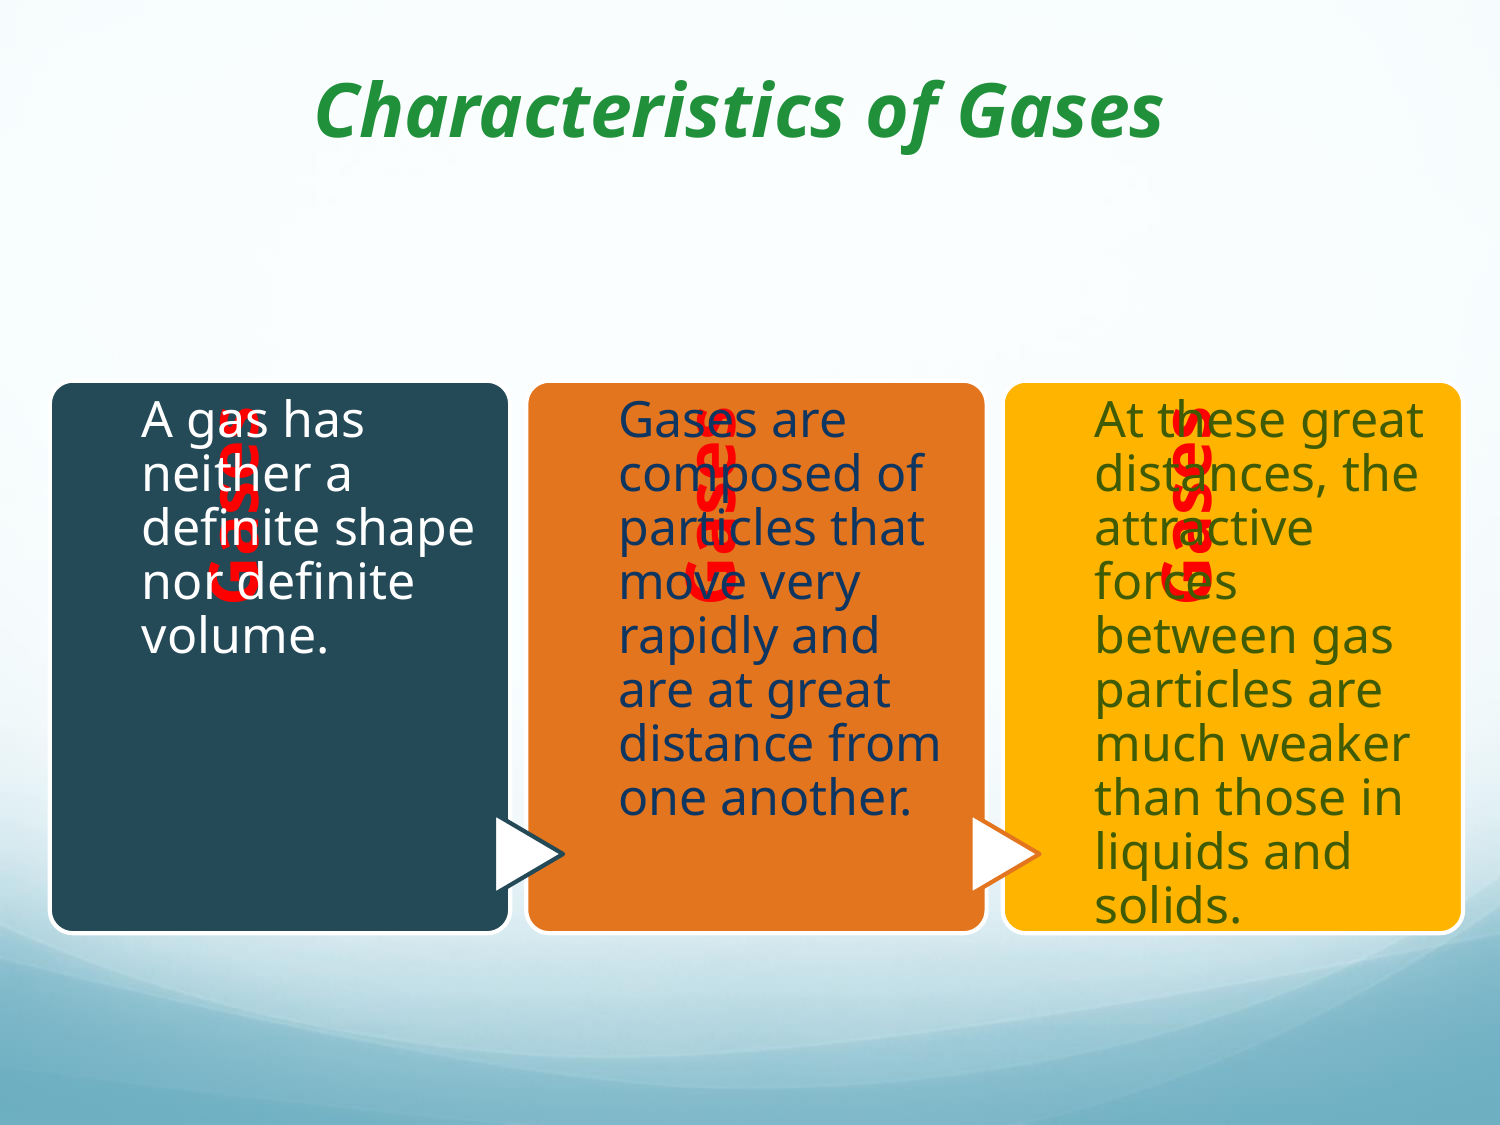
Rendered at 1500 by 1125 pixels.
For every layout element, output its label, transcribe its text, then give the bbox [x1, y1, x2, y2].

text_box Characteristics of Gases [49, 55, 1430, 160]
picture [0, 0, 1500, 1125]
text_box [49, 228, 1464, 1086]
